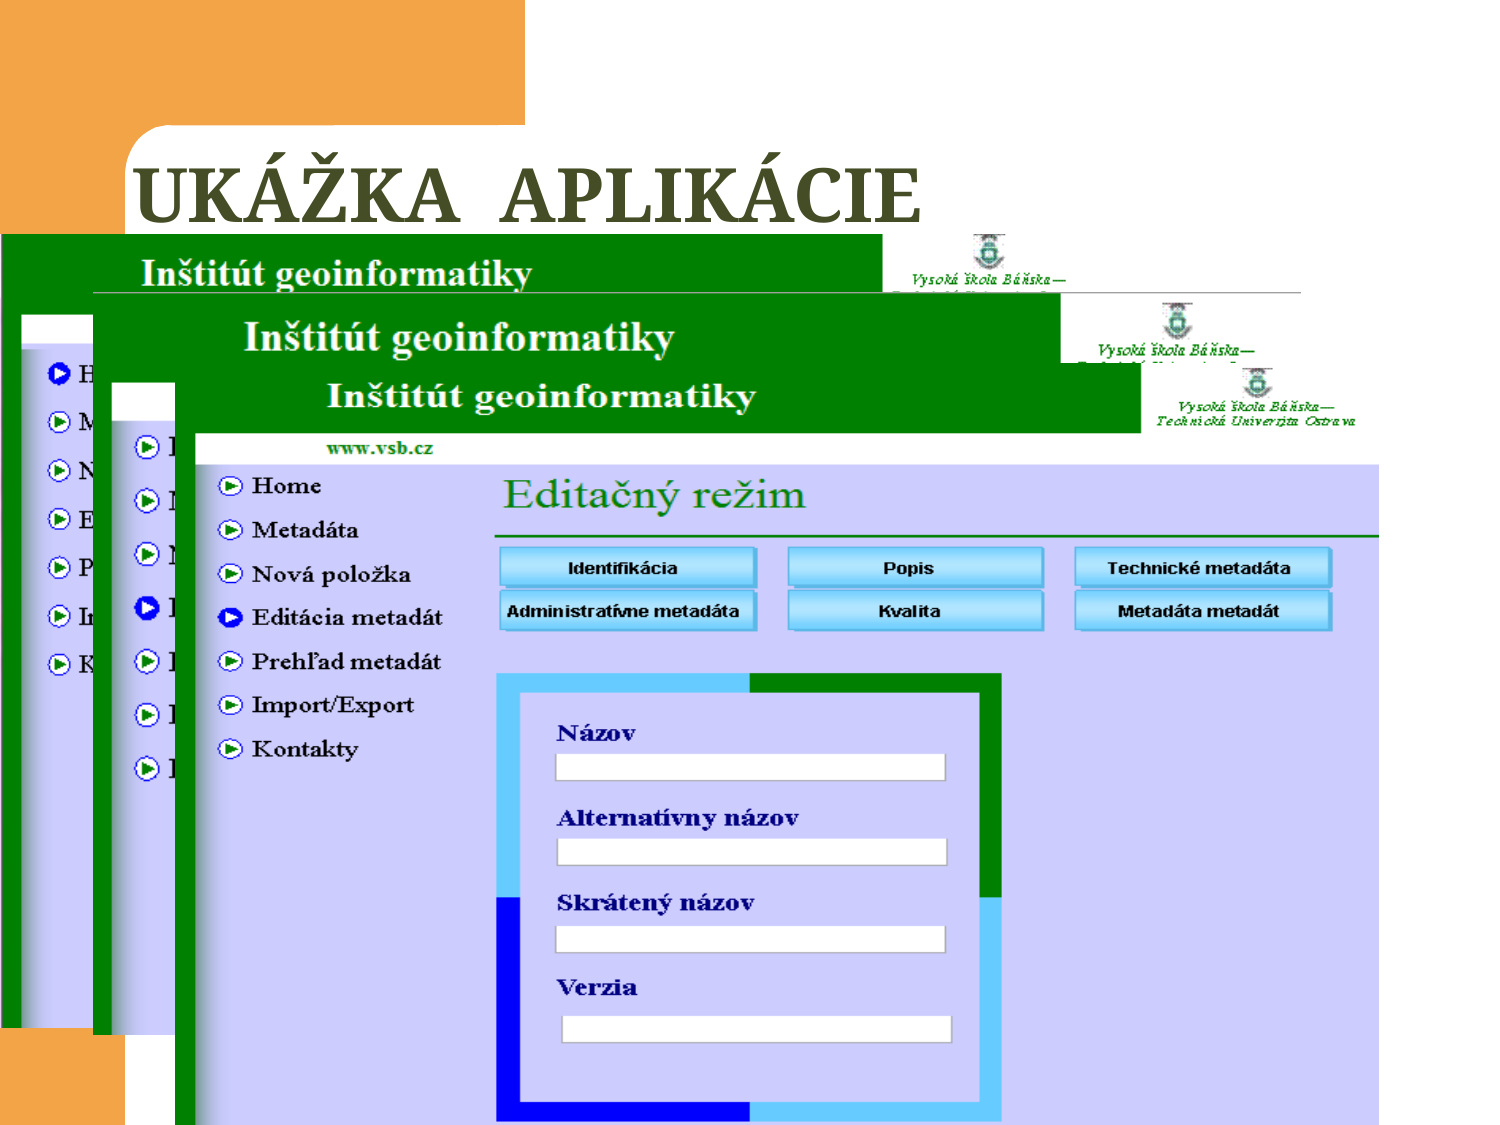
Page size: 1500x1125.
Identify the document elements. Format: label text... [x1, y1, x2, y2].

title UKÁŽKA APLIKÁCIE [116, 58, 1418, 247]
picture [0, 234, 1379, 1125]
